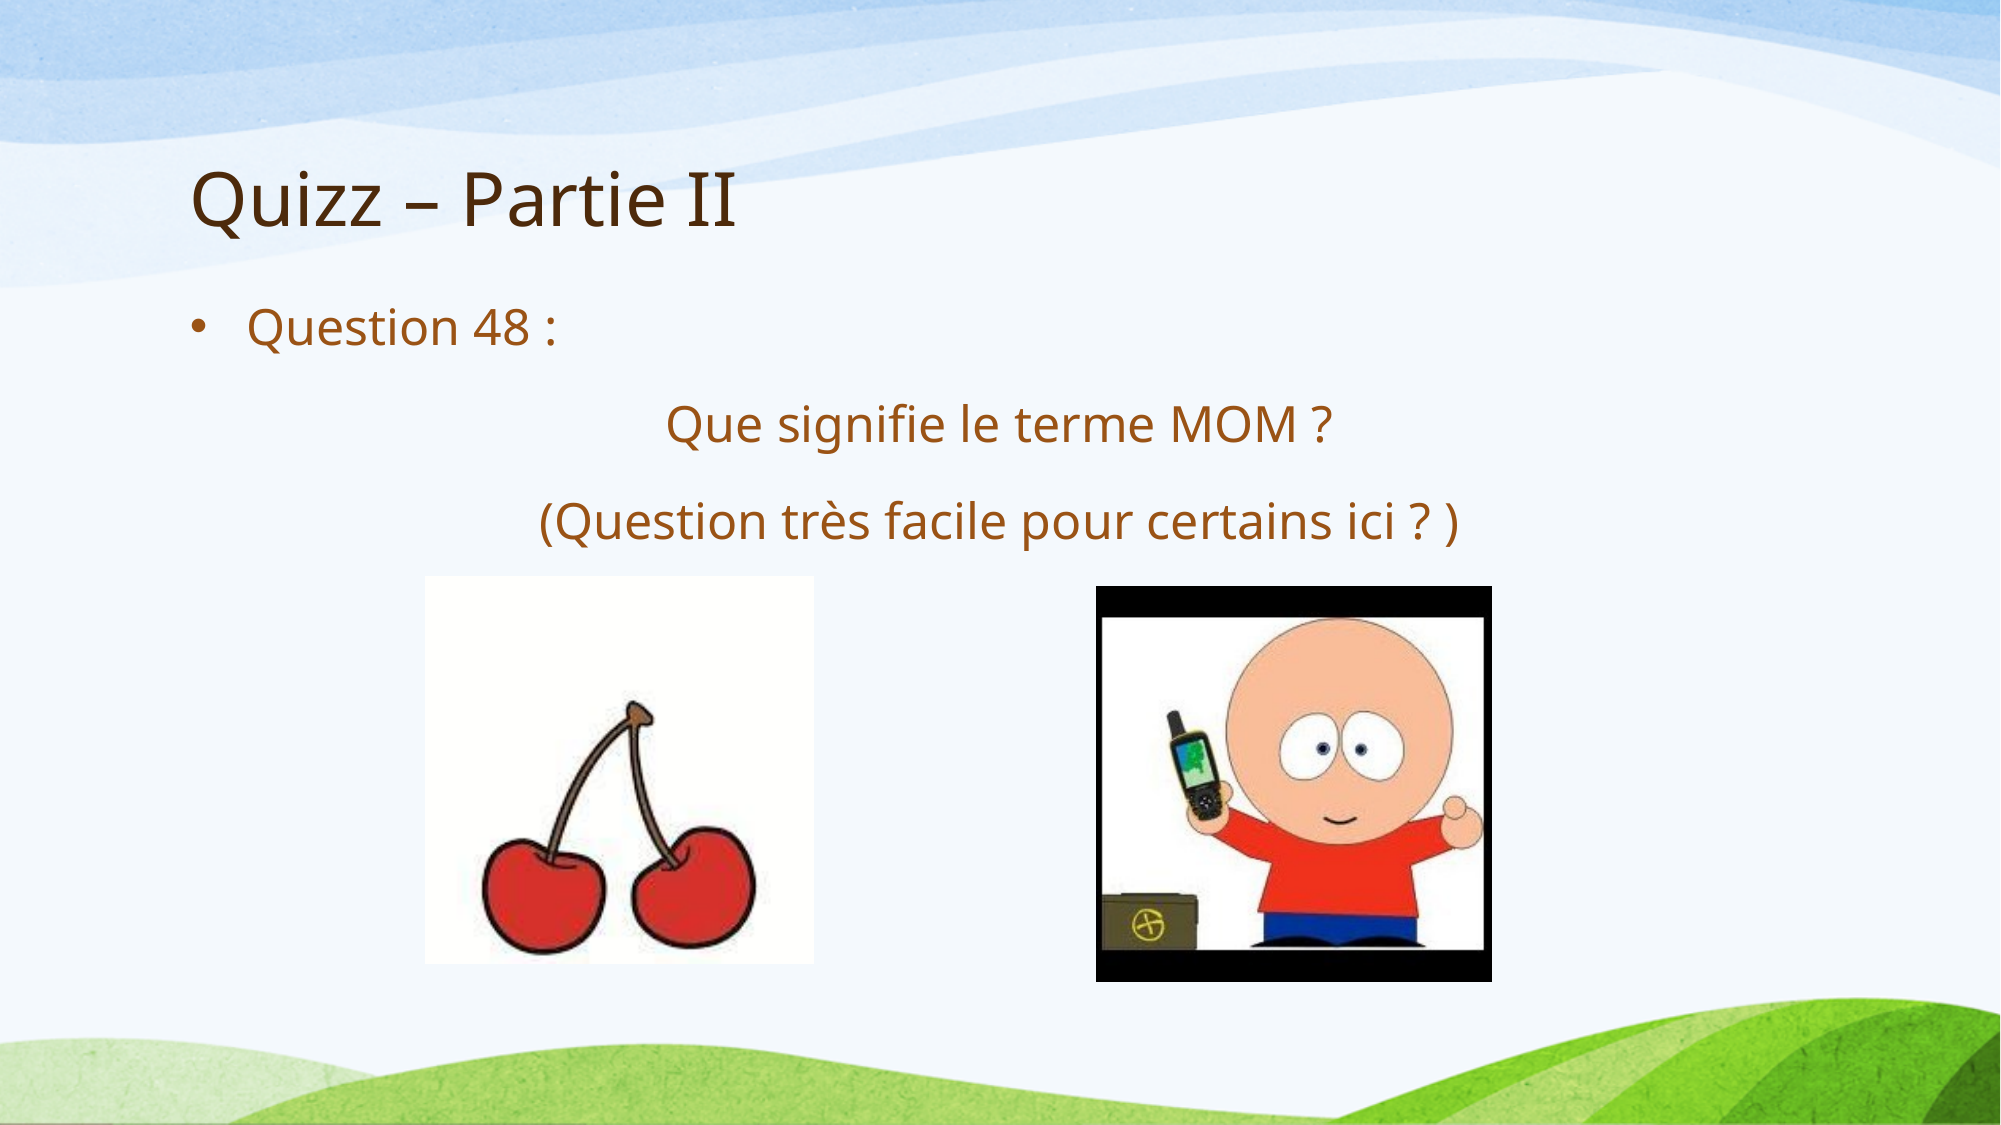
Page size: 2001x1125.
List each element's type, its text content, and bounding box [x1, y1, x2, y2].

picture [0, 0, 2001, 1125]
list Question 48 : Que signifie le terme MOM ? (Question très facile pour certains ici ? ) [174, 287, 1825, 982]
title Quizz – Partie II [174, 50, 1825, 250]
